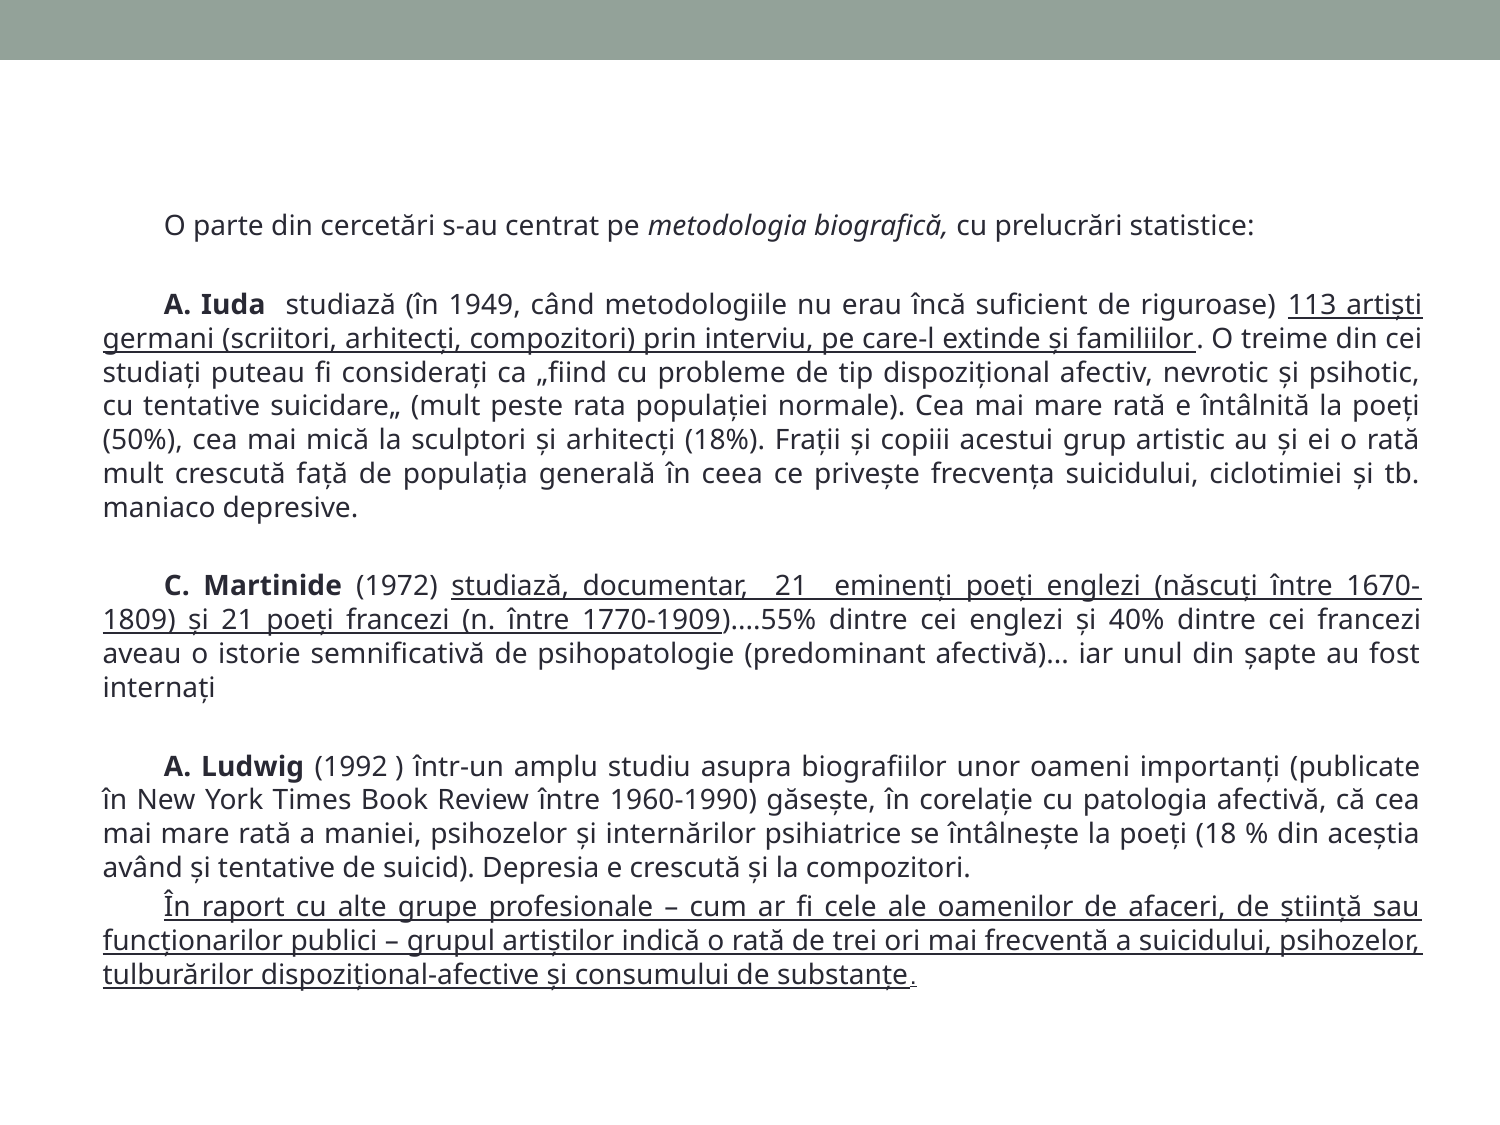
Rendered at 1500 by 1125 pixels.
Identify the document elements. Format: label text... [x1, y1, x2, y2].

list O parte din cercetări s-au centrat pe metodologia biografică, cu prelucrări statistice: A. Iuda studiază (în 1949, când metodologiile nu erau încă suficient de riguroase) 113 artiști germani (scriitori, arhitecți, compozitori) prin interviu, pe care-l extinde și familiilor. O treime din cei studiați puteau fi considerați ca „fiind cu probleme de tip dispozițional afectiv, nevrotic și psihotic, cu tentative suicidare„ (mult peste rata populației normale). Cea mai mare rată e întâlnită la poeți (50%), cea mai mică la sculptori și arhitecți (18%). Frații și copiii acestui grup artistic au și ei o rată mult crescută față de populația generală în ceea ce privește frecvența suicidului, ciclotimiei și tb. maniaco depresive. C. Martinide (1972) studiază, documentar, 21 eminenți poeți englezi (născuți între 1670- 1809) și 21 poeți francezi (n. între 1770-1909)....55% dintre cei englezi și 40% dintre cei francezi aveau o istorie semnificativă de psihopatologie (predominant afectivă)... iar unul din șapte au fost internați A. Ludwig (1992 ) într-un amplu studiu asupra biografiilor unor oameni importanți (publicate în New York Times Book Review între 1960-1990) găsește, în corelație cu patologia afectivă, că cea mai mare rată a maniei, psihozelor și internărilor psihiatrice se întâlnește la poeți (18 % din aceștia având și tentative de suicid). Depresia e crescută și la compozitori. În raport cu alte grupe profesionale – cum ar fi cele ale oamenilor de afaceri, de știință sau funcționarilor publici – grupul artiștilor indică o rată de trei ori mai frecventă a suicidului, psihozelor, tulburărilor dispozițional-afective și consumului de substanțe. [87, 200, 1438, 1013]
